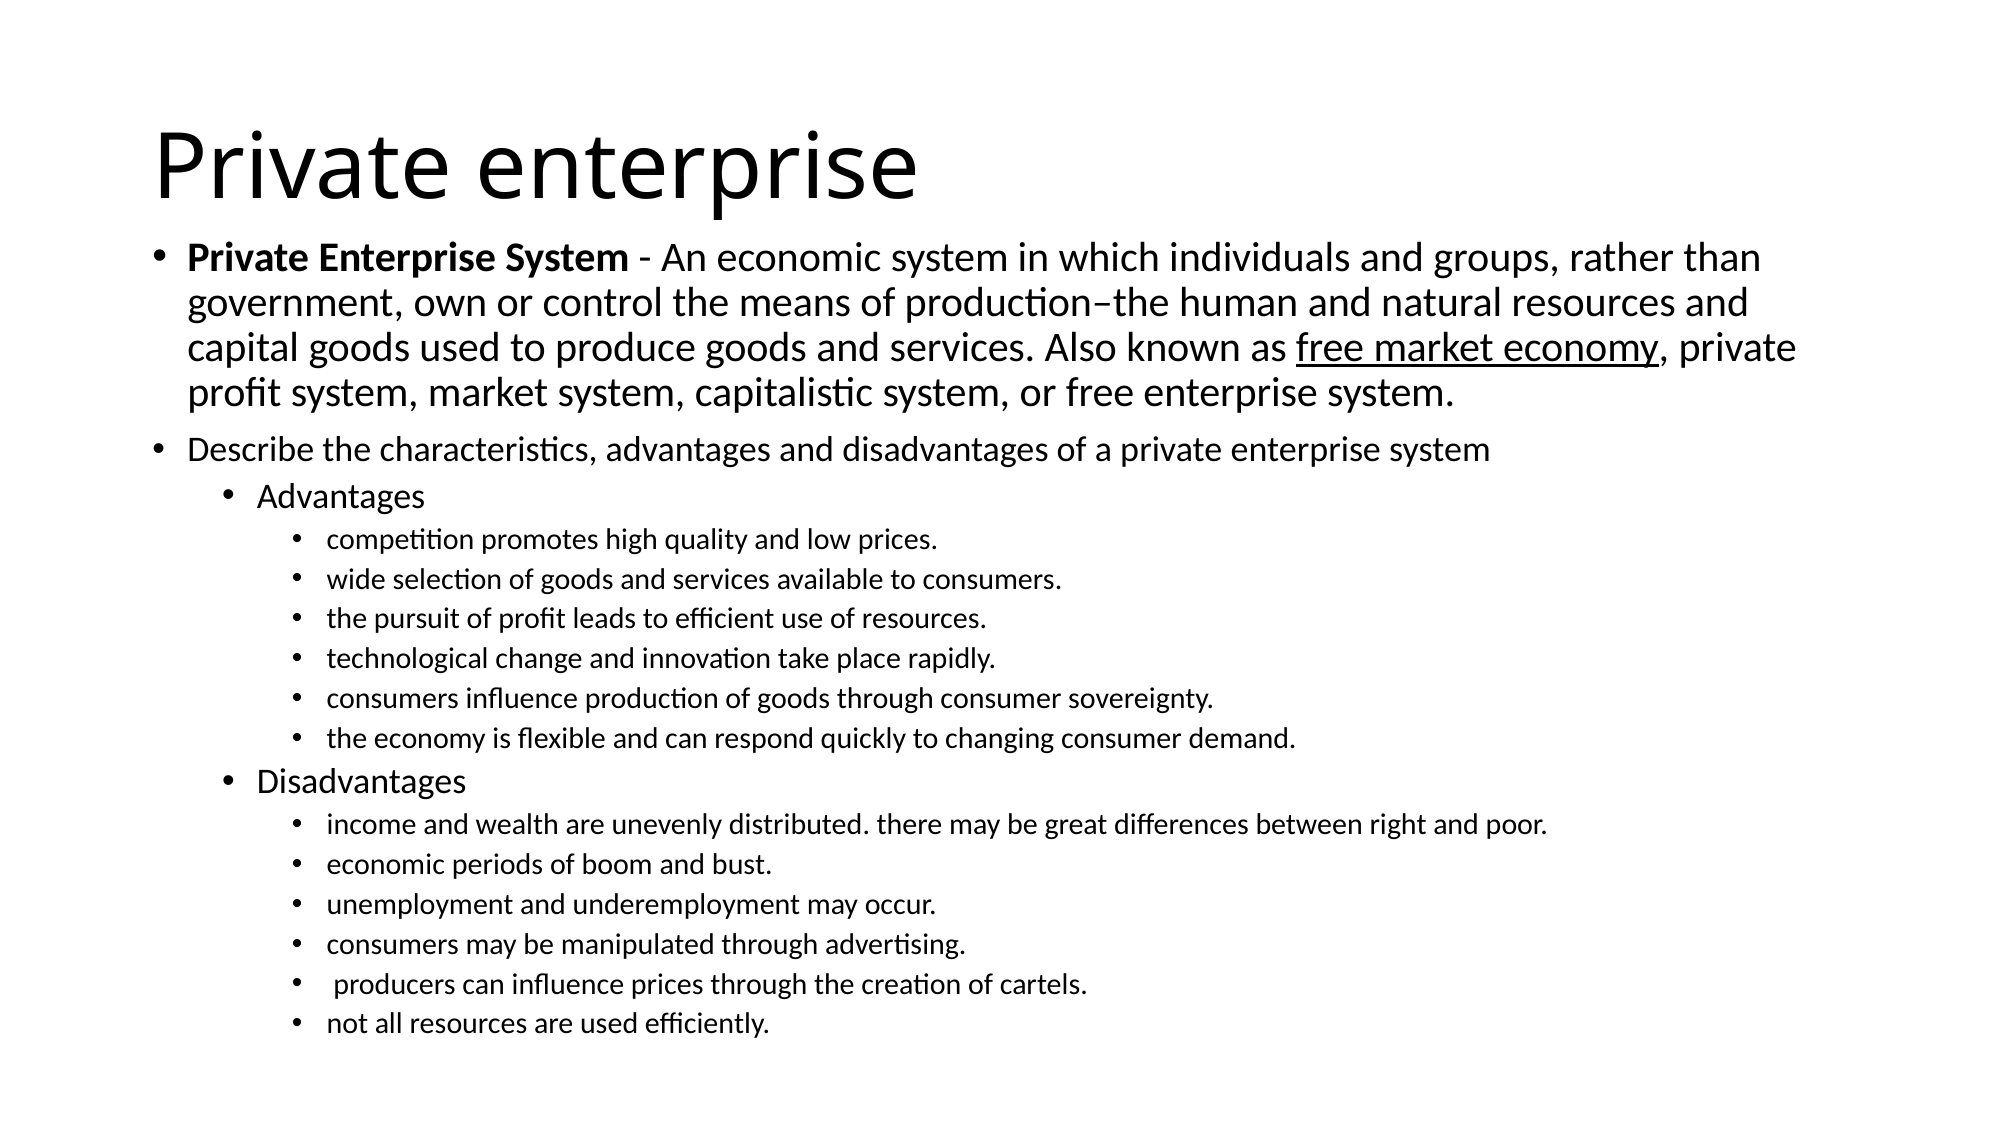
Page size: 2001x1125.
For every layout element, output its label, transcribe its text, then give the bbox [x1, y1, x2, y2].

list Private Enterprise System - An economic system in which individuals and groups, rather than government, own or control the means of production–the human and natural resources and capital goods used to produce goods and services. Also known as free market economy, private profit system, market system, capitalistic system, or free enterprise system. Describe the characteristics, advantages and disadvantages of a private enterprise system Advantages competition promotes high quality and low prices. wide selection of goods and services available to consumers. the pursuit of profit leads to efficient use of resources. technological change and innovation take place rapidly. consumers influence production of goods through consumer sovereignty. the economy is flexible and can respond quickly to changing consumer demand. Disadvantages income and wealth are unevenly distributed. there may be great differences between right and poor. economic periods of boom and bust. unemployment and underemployment may occur. consumers may be manipulated through advertising. producers can influence prices through the creation of cartels. not all resources are used efficiently. [137, 227, 1863, 1049]
title Private enterprise [137, 59, 1863, 227]
